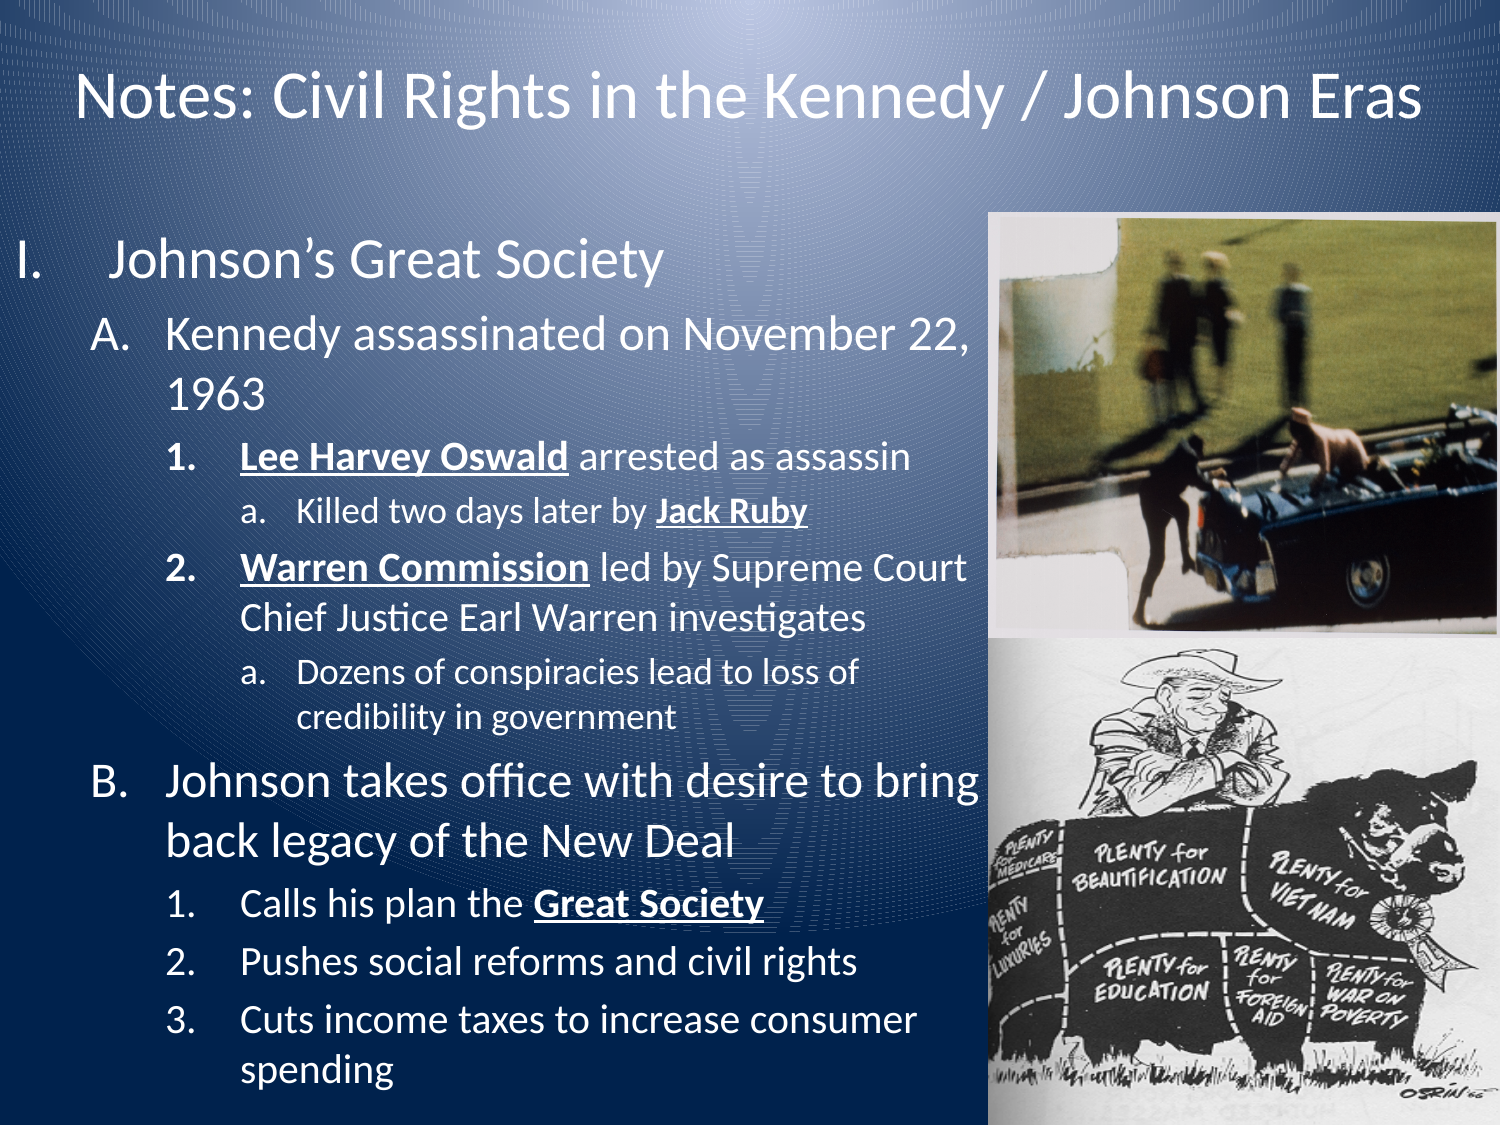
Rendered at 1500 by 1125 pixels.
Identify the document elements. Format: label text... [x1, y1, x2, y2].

list Johnson’s Great Society Kennedy assassinated on November 22, 1963 Lee Harvey Oswald arrested as assassin Killed two days later by Jack Ruby Warren Commission led by Supreme Court Chief Justice Earl Warren investigates Dozens of conspiracies lead to loss of credibility in government Johnson takes office with desire to bring back legacy of the New Deal Calls his plan the Great Society Pushes social reforms and civil rights Cuts income taxes to increase consumer spending [0, 212, 987, 1125]
title Notes: Civil Rights in the Kennedy / Johnson Eras [0, 6, 1500, 175]
picture [988, 212, 1500, 1125]
